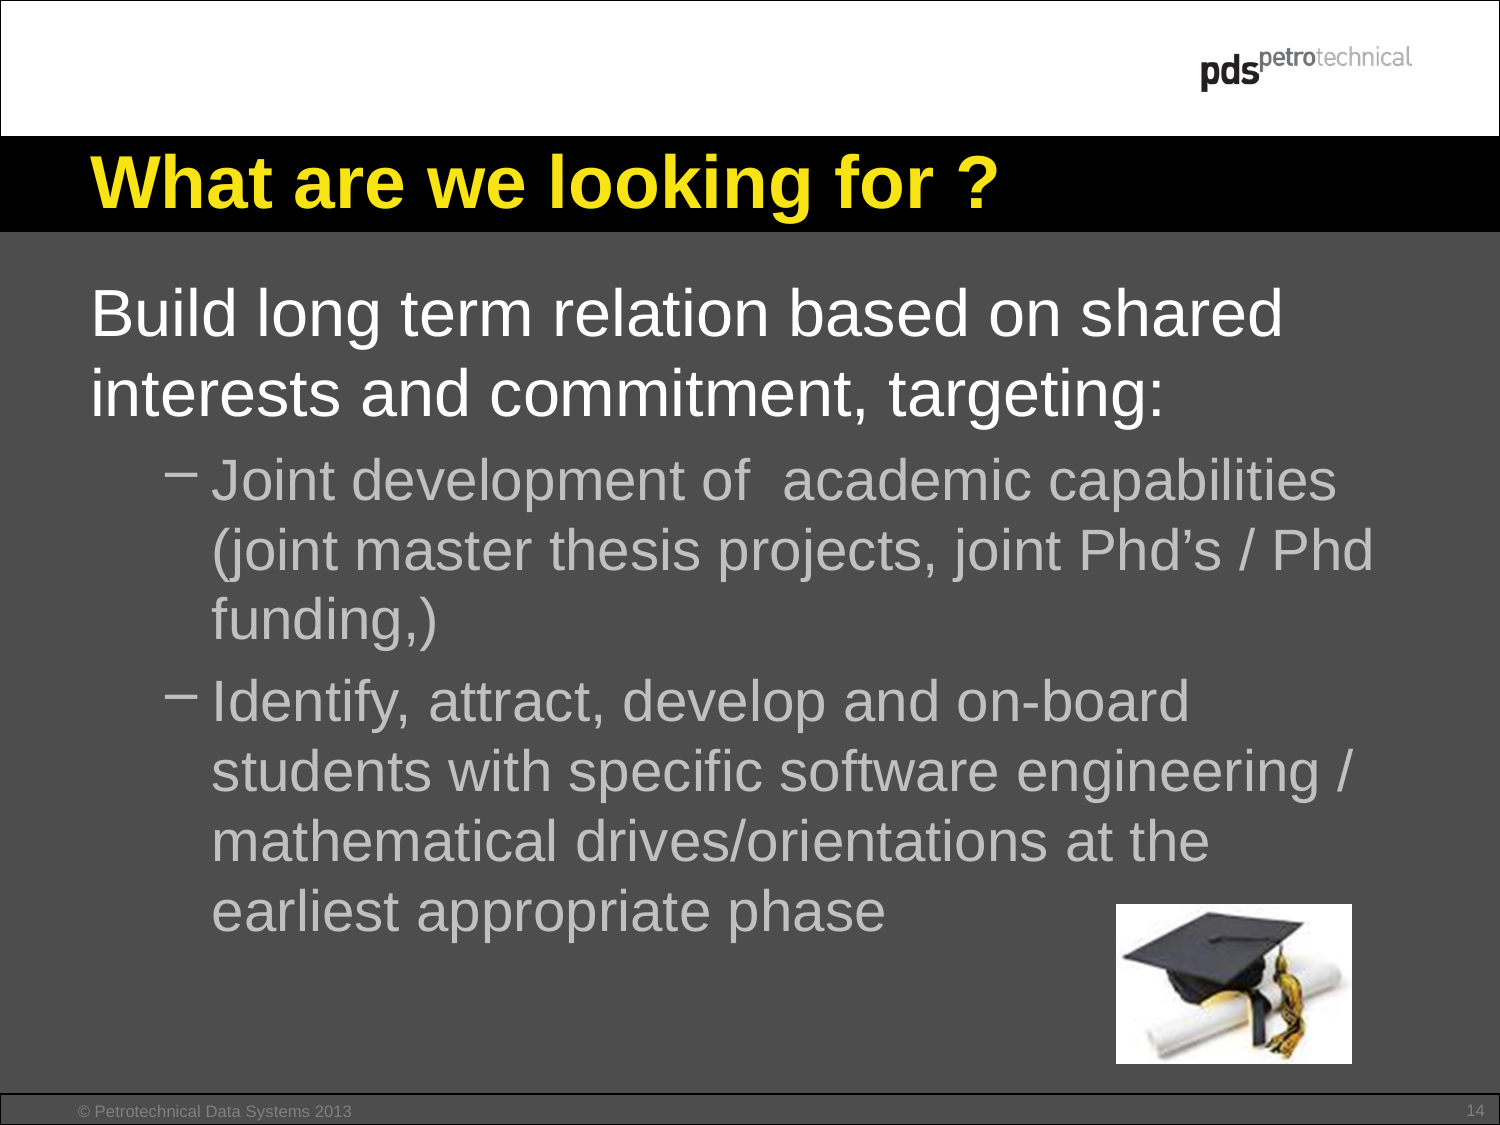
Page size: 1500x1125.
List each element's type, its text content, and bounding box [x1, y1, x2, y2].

picture [1200, 41, 1413, 96]
slide_number 14 [1439, 1092, 1500, 1125]
list Build long term relation based on shared interests and commitment, targeting: Joint development of academic capabilities (joint master thesis projects, joint Phd’s / Phd funding,) Identify, attract, develop and on-board students with specific software engineering / mathematical drives/orientations at the earliest appropriate phase [74, 262, 1426, 1059]
title What are we looking for ? [74, 136, 1426, 221]
picture [1115, 904, 1352, 1065]
